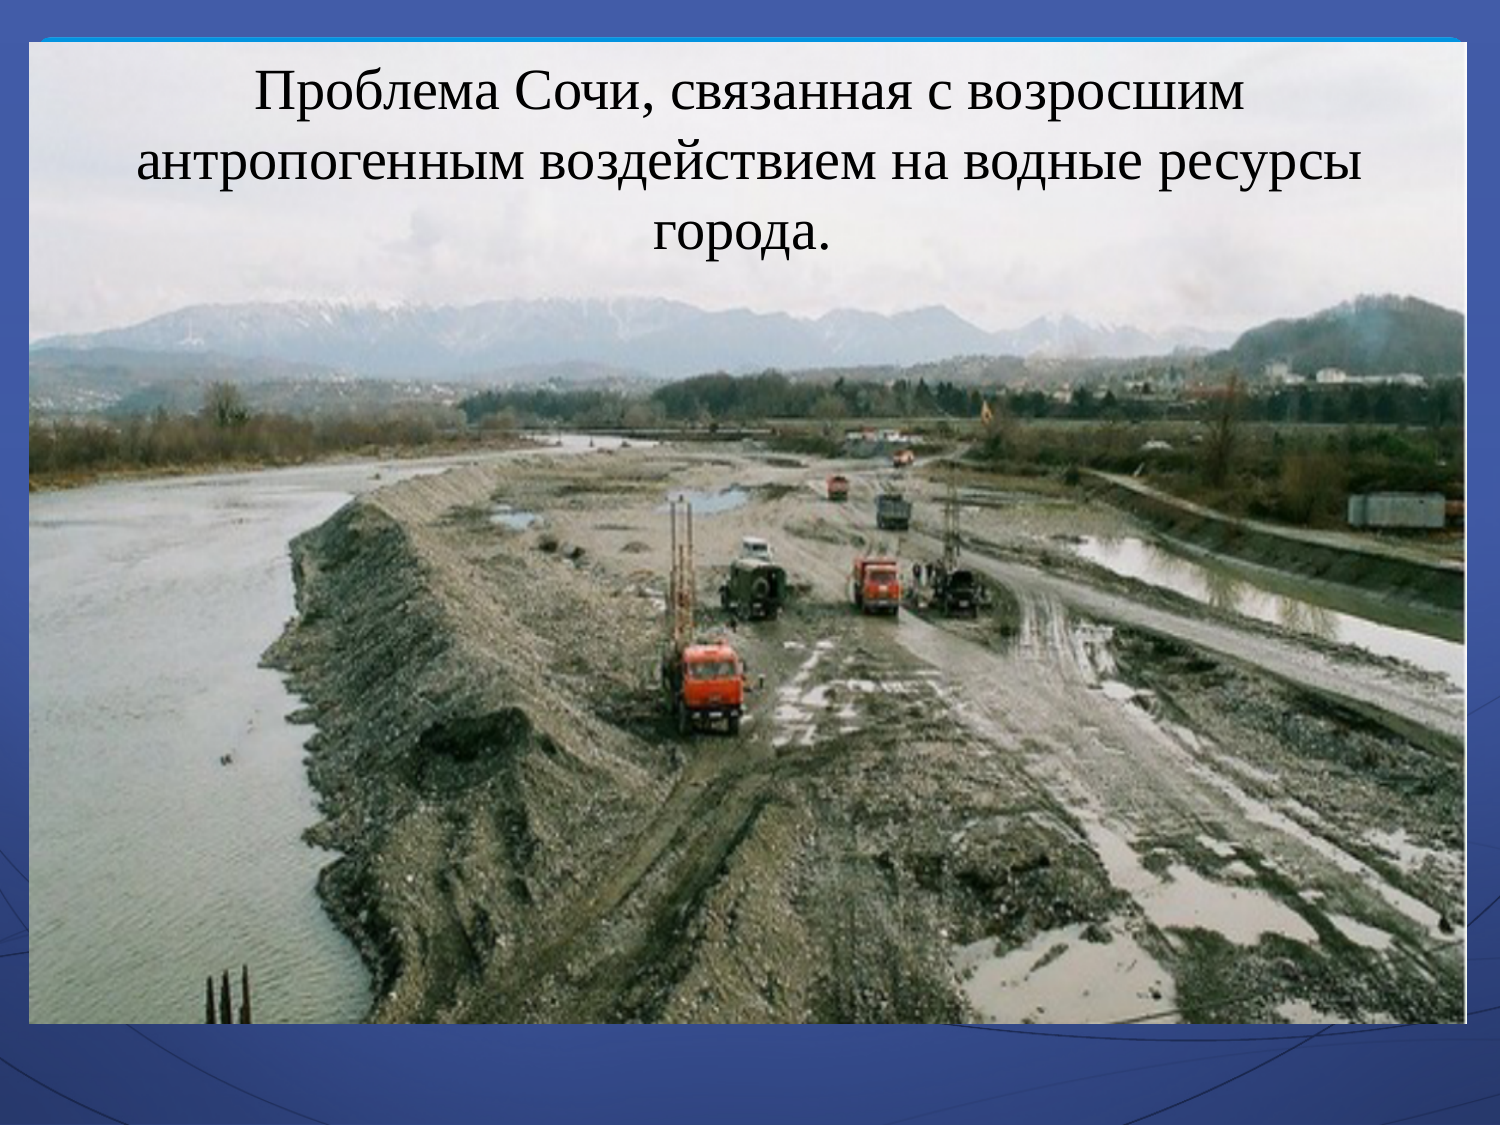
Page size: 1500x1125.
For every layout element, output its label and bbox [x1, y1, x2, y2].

list [29, 42, 1468, 1024]
